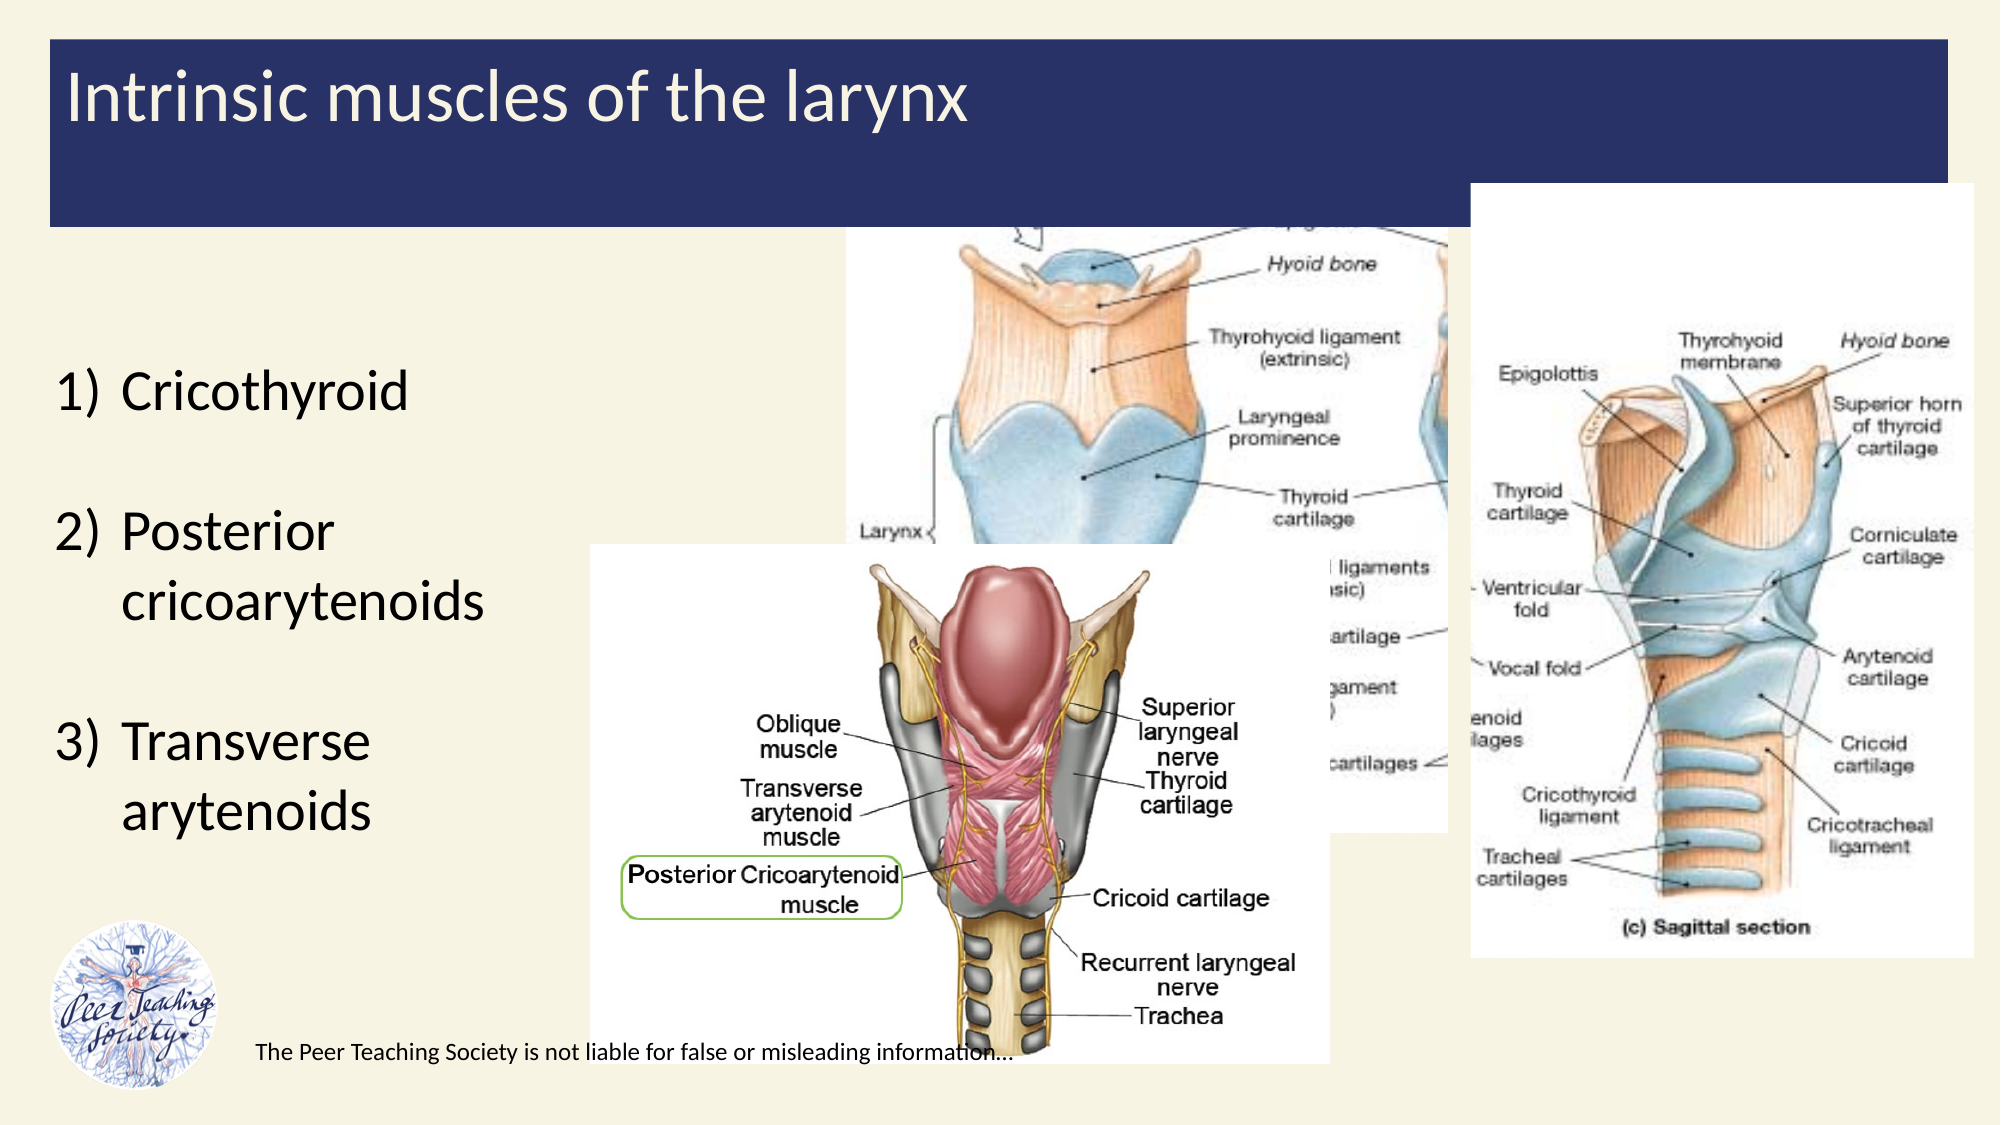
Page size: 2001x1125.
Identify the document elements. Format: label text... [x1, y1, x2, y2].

picture [49, 920, 219, 1090]
text_box Intrinsic muscles of the larynx [50, 39, 1948, 227]
text_box Cricothyroid Posterior cricoarytenoids Transverse arytenoids [31, 336, 590, 1019]
picture [1470, 166, 1975, 959]
text_box The Peer Teaching Society is not liable for false or misleading information… [240, 1028, 1072, 1074]
picture [589, 138, 1449, 1065]
